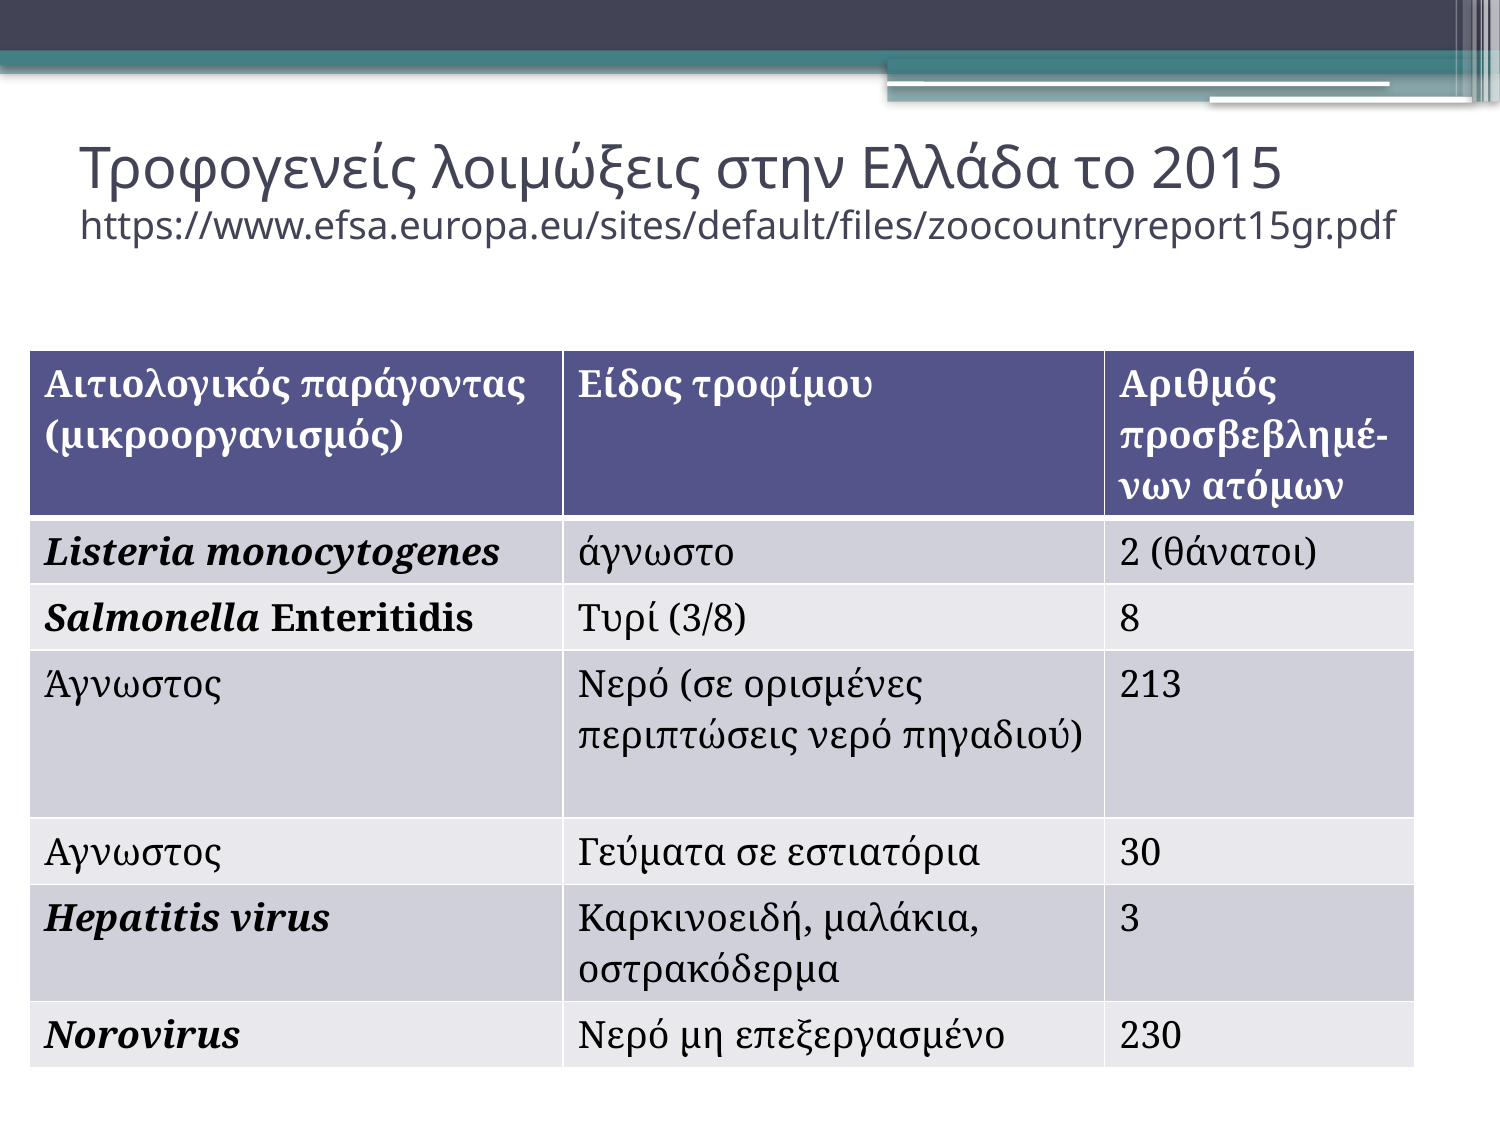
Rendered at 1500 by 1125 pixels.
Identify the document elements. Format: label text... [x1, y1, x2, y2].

table_cell Νερό (σε ορισμένες περιπτώσεις νερό πηγαδιού) [564, 651, 1104, 817]
table_cell Νερό μη επεξεργασμένο [564, 1002, 1104, 1067]
table_header Αιτιολογικός παράγοντας (μικροοργανισμός) [30, 351, 562, 515]
table_header Αριθμός προσβεβλημέ-νων ατόμων [1105, 351, 1414, 515]
table_cell Listeria monocytogenes [30, 521, 562, 583]
table_cell 8 [1105, 585, 1414, 649]
table_cell Καρκινοειδή, μαλάκια, οστρακόδερμα [564, 885, 1104, 1001]
table_cell Άγνωστος [30, 651, 562, 817]
table_cell 3 [1105, 885, 1414, 1001]
table_cell Salmonella Enteritidis [30, 585, 562, 649]
title Τροφογενείς λοιμώξεις στην Ελλάδα το 2015 https://www.efsa.europa.eu/sites/default/files/zoocountryreport15gr.pdf [64, 101, 1415, 277]
table_cell Τυρί (3/8) [564, 585, 1104, 649]
table_cell Hepatitis virus [30, 885, 562, 1001]
table_cell 213 [1105, 651, 1414, 817]
table_header Είδος τροφίμου [564, 351, 1104, 515]
table_cell 30 [1105, 819, 1414, 884]
table_cell Norovirus [30, 1002, 562, 1067]
table_cell 230 [1105, 1002, 1414, 1067]
table_cell άγνωστο [564, 521, 1104, 583]
table_cell Αγνωστος [30, 819, 562, 884]
table_cell 2 (θάνατοι) [1105, 521, 1414, 583]
table_cell Γεύματα σε εστιατόρια [564, 819, 1104, 884]
